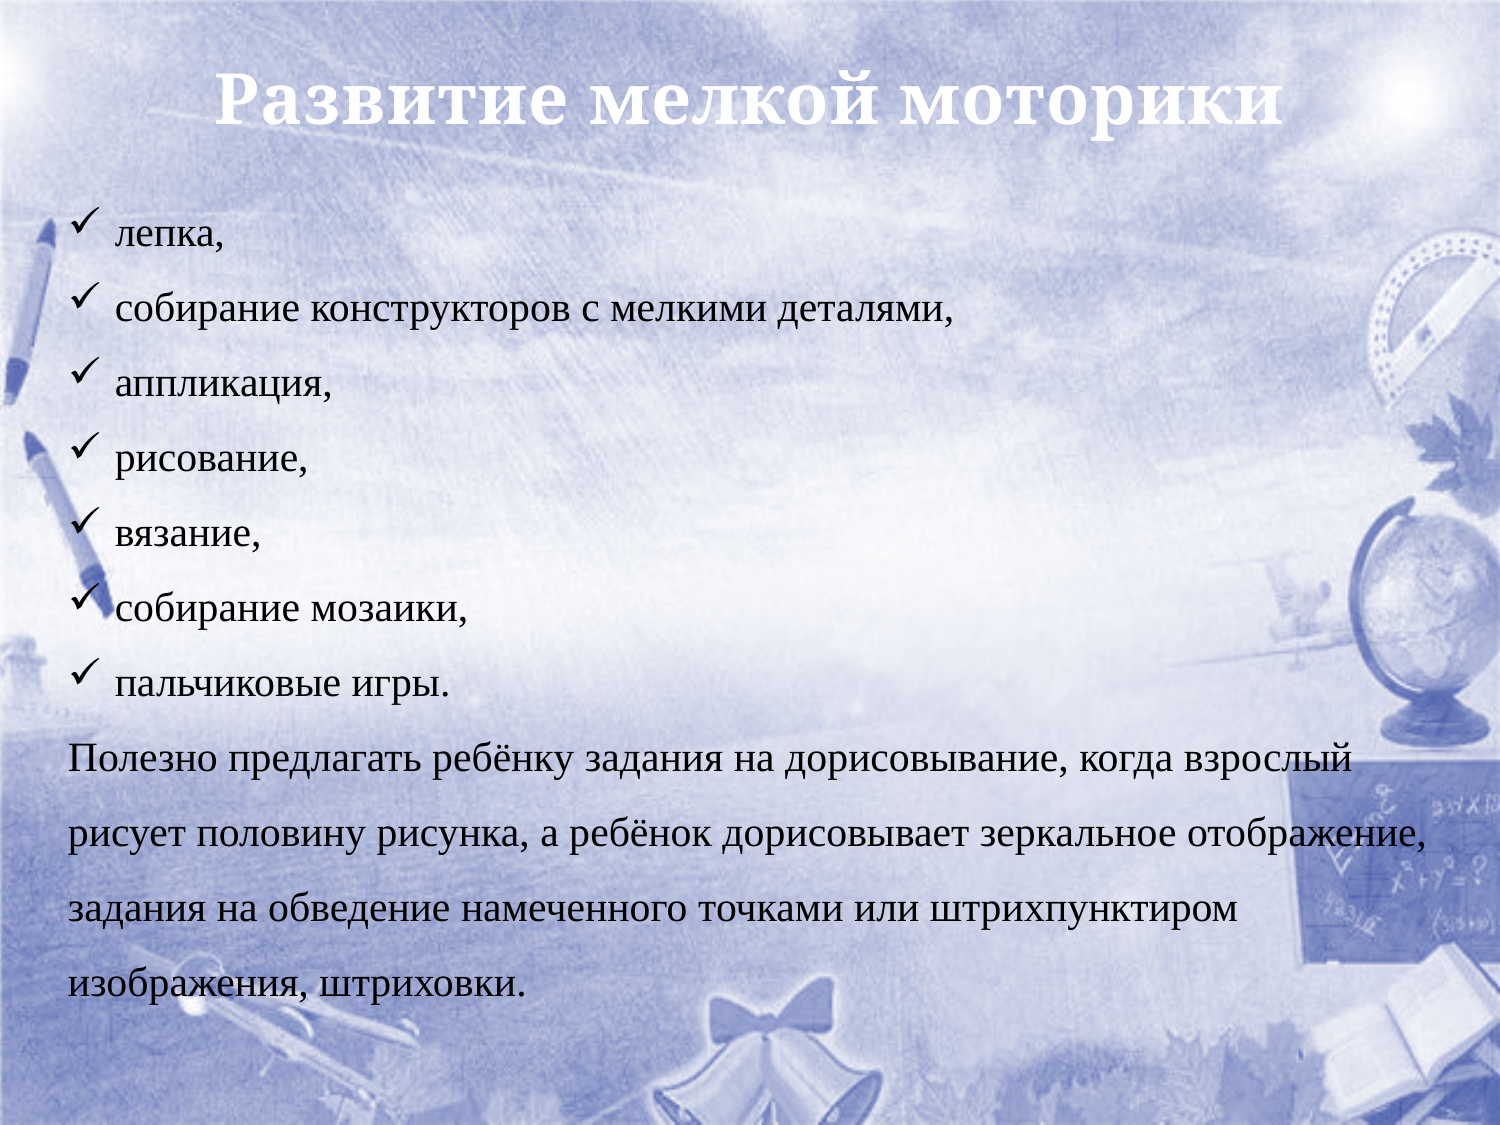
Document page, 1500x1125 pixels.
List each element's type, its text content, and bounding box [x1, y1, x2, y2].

text_box лепка, собирание конструкторов с мелкими деталями, аппликация, рисование, вязание, собирание мозаики, пальчиковые игры. Полезно предлагать ребёнку задания на дорисовывание, когда взрослый рисует половину рисунка, а ребёнок дорисовывает зеркальное отображение, задания на обведение намеченного точками или штрихпунктиром изображения, штриховки. [53, 172, 1447, 1013]
title Развитие мелкой моторики [75, 45, 1425, 172]
